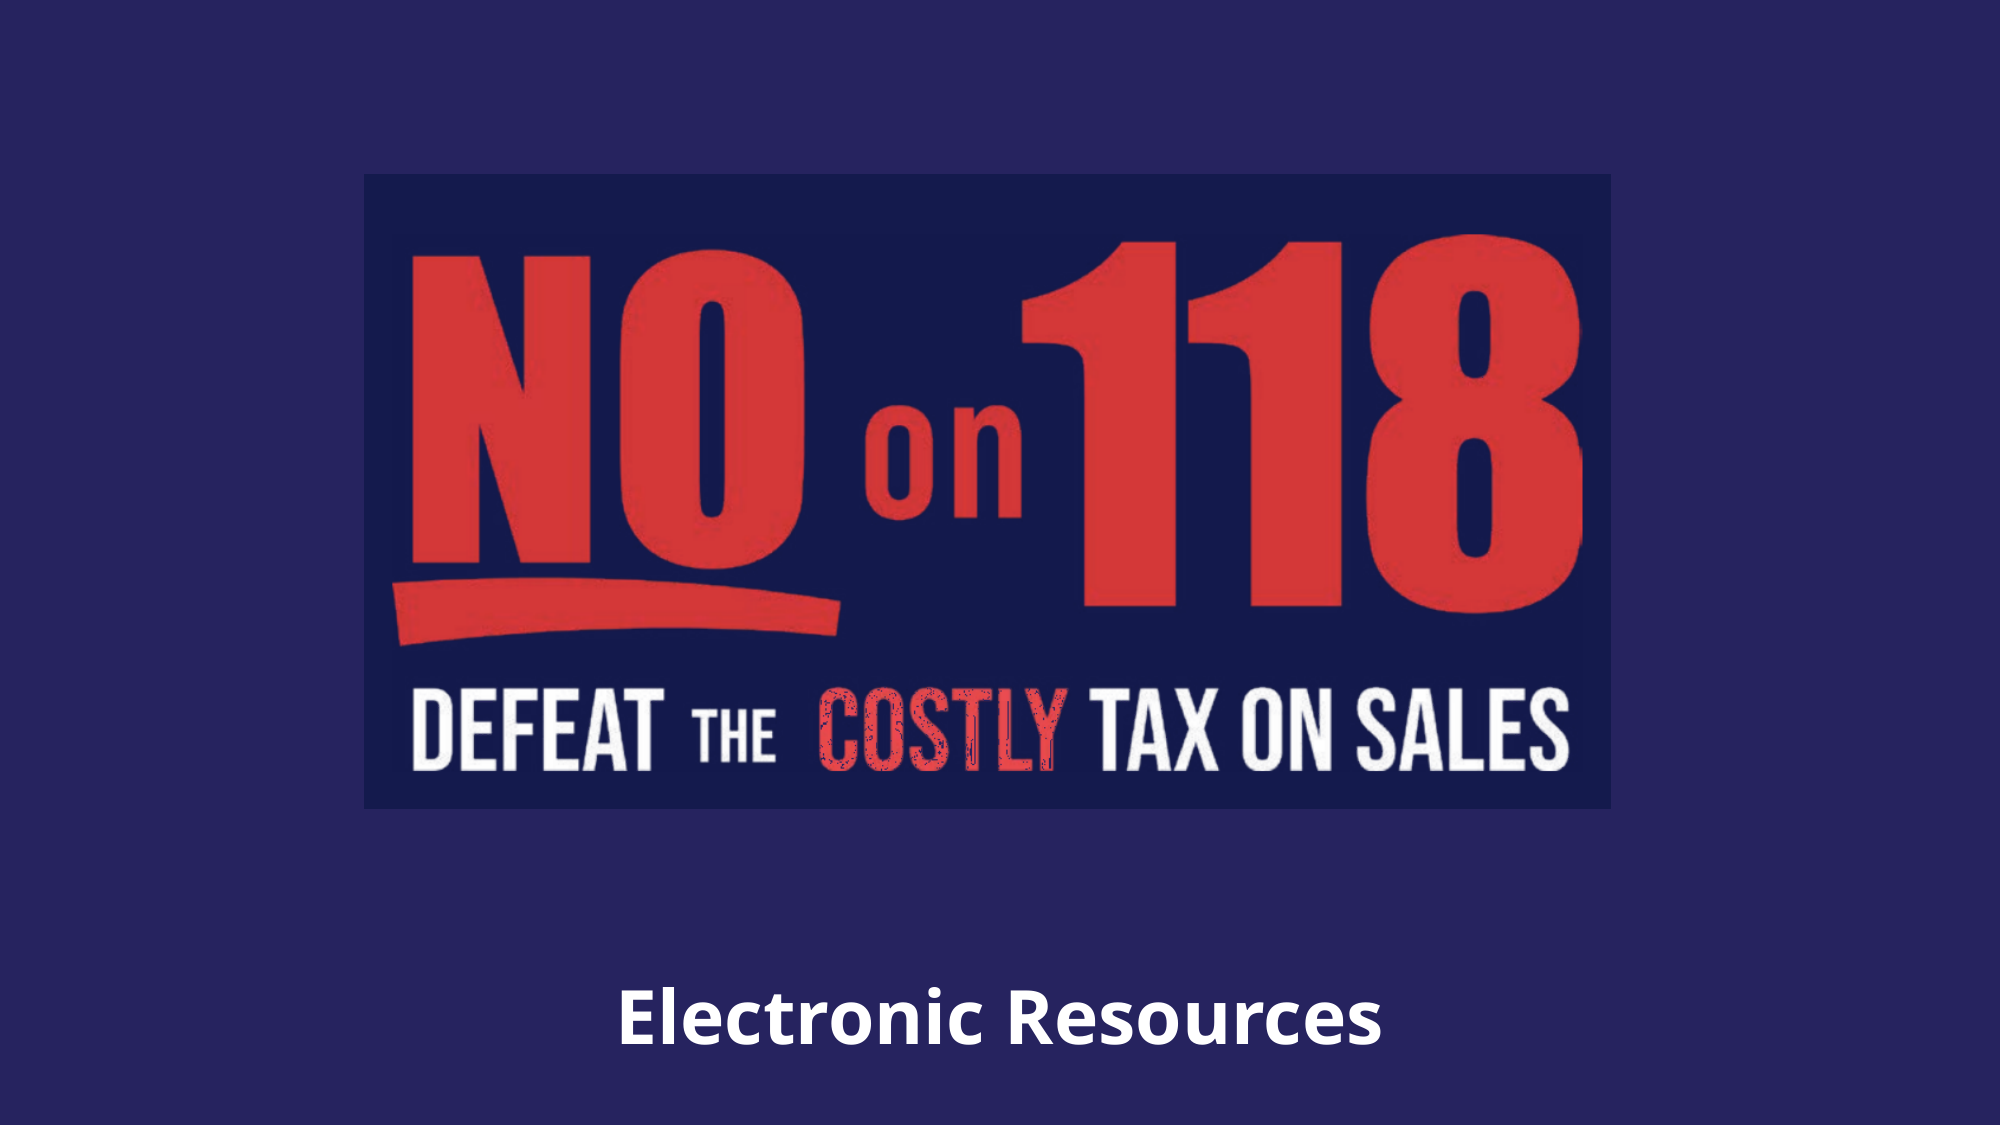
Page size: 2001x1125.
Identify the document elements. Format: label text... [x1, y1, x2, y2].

text_box Electronic Resources [600, 962, 1400, 1068]
picture [364, 174, 1611, 809]
